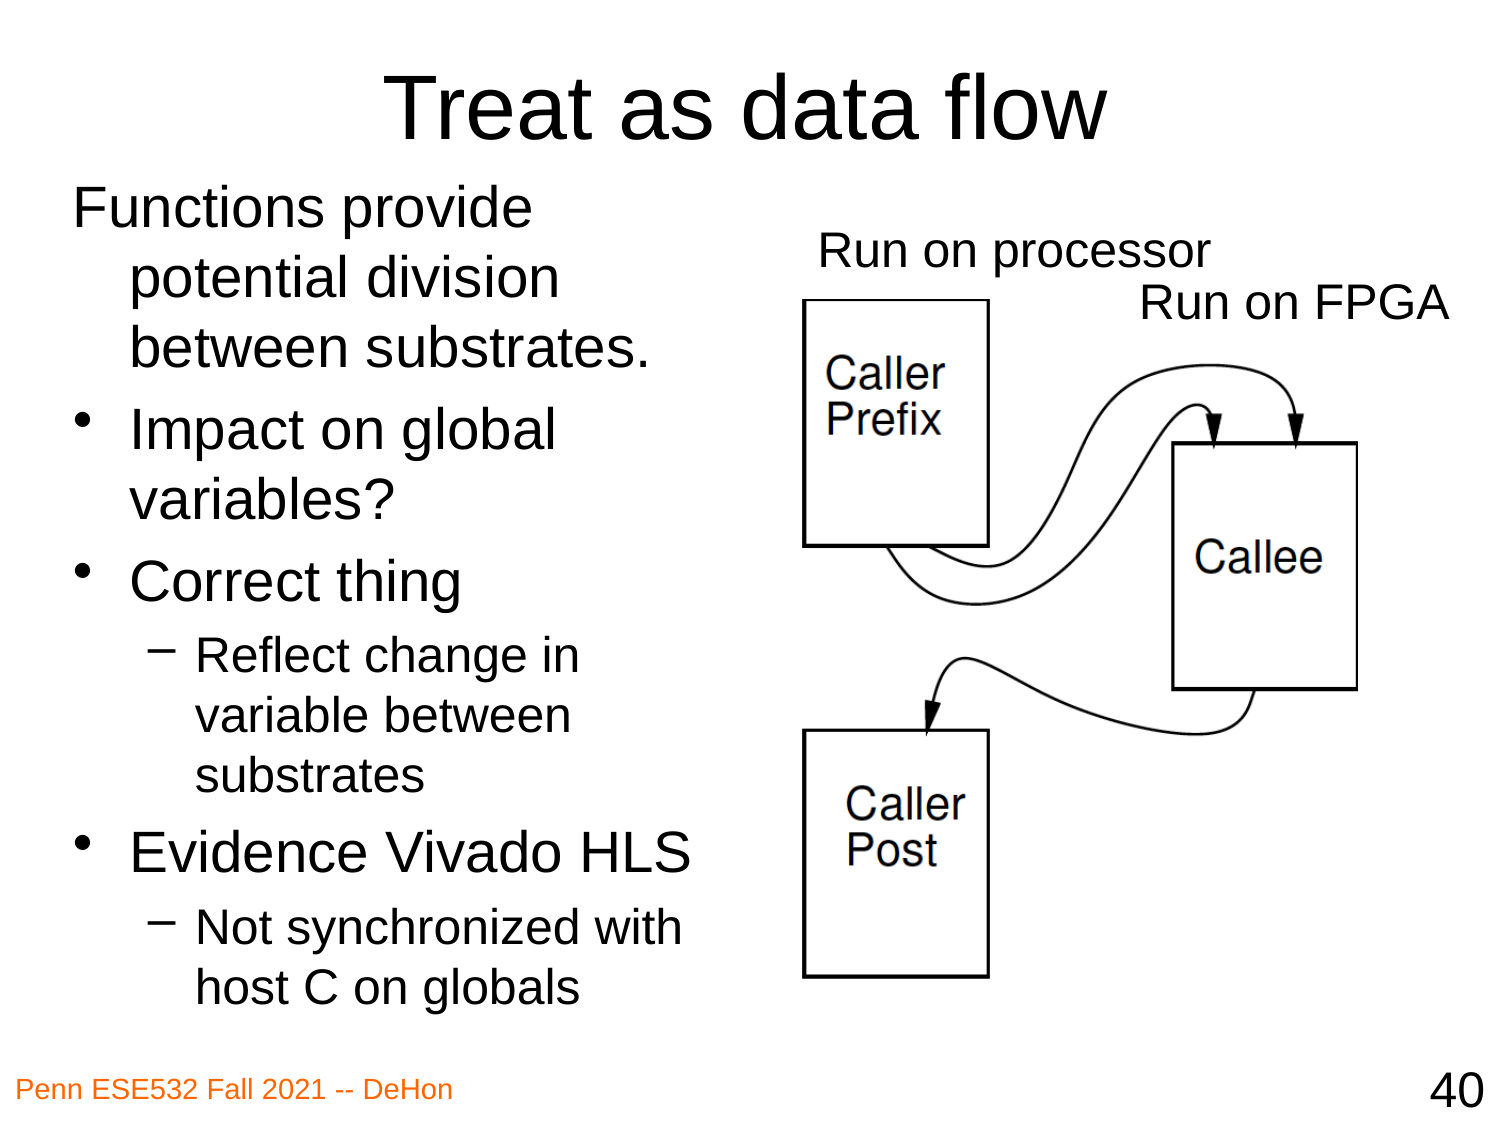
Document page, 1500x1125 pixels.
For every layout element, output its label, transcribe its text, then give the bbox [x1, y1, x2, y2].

text_box Run on processor [802, 209, 1227, 285]
text_box Run on FPGA [1124, 262, 1465, 337]
picture [799, 299, 1358, 982]
slide_number Penn ESE532 Fall 2021 -- DeHon [0, 1062, 576, 1125]
slide_number 40 [1187, 1049, 1500, 1125]
title Treat as data flow [107, 9, 1384, 198]
list Functions provide potential division between substrates. Impact on global variables? Correct thing Reflect change in variable between substrates Evidence Vivado HLS Not synchronized with host C on globals [57, 161, 746, 575]
